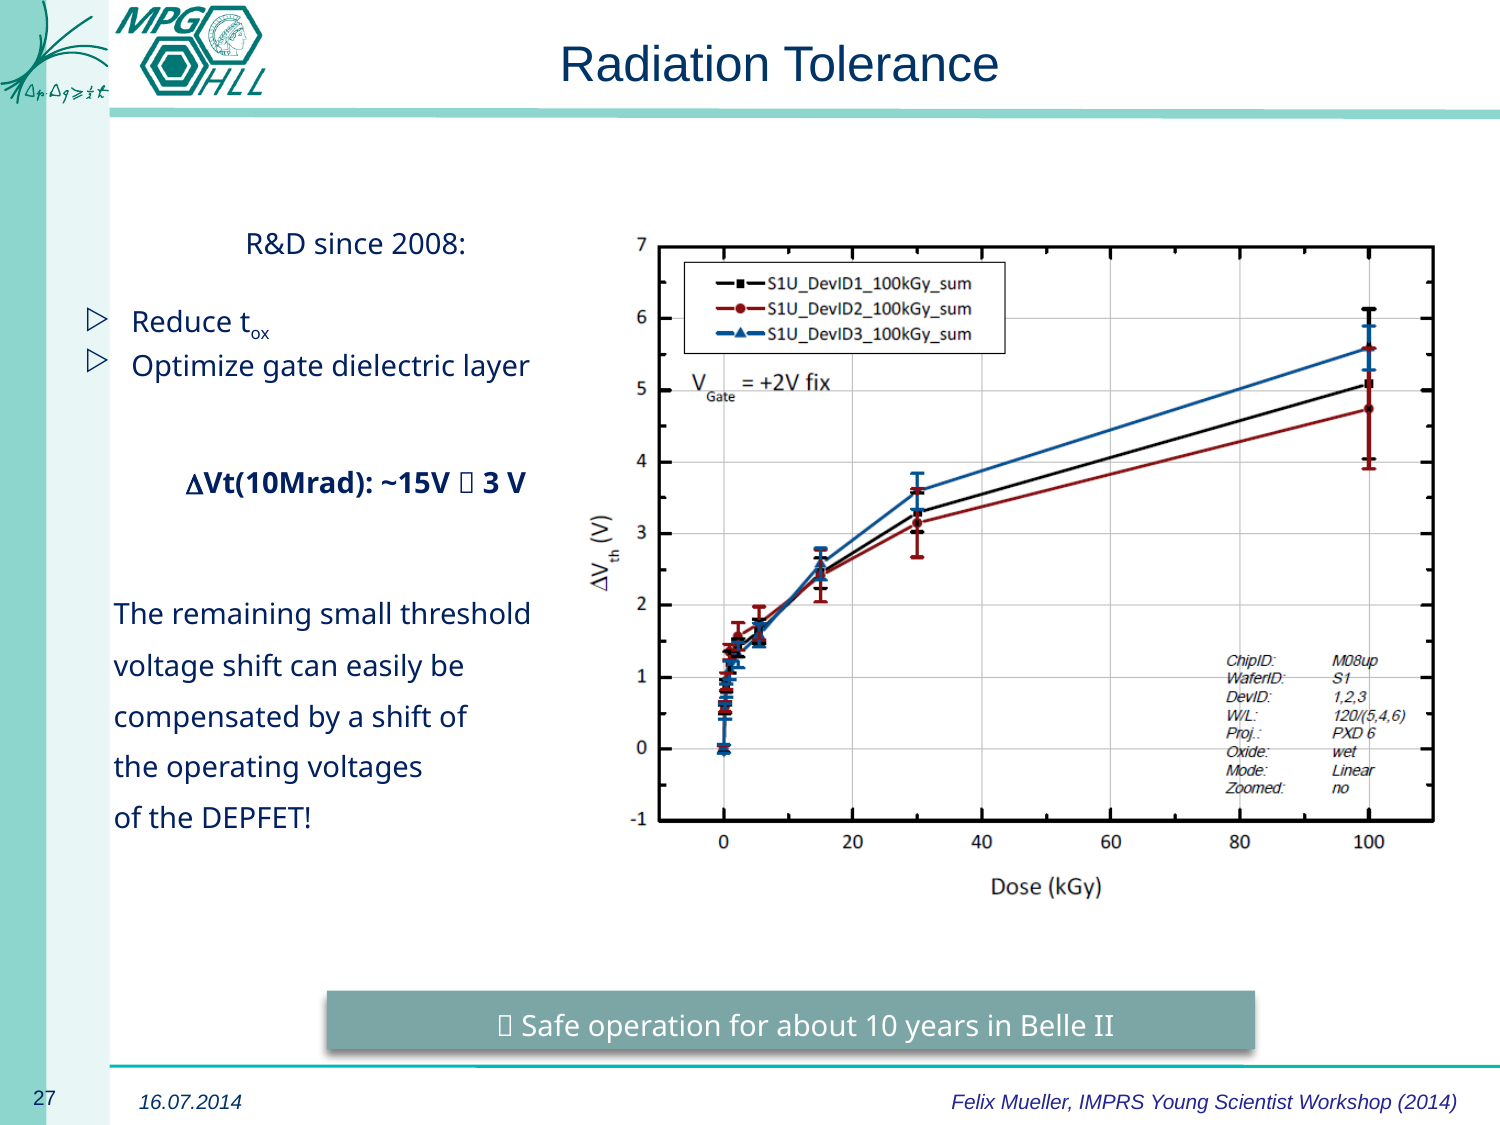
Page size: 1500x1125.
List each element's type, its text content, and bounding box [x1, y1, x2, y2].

title Radiation Tolerance [124, 19, 1435, 99]
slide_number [123, 1077, 882, 1125]
picture [572, 230, 1459, 912]
footer Felix Mueller, IMPRS Young Scientist Workshop (2014) [882, 1077, 1473, 1125]
picture [109, 0, 290, 106]
text_box  Safe operation for about 10 years in Belle II [326, 990, 1256, 1050]
text_box R&D since 2008: Reduce tox Optimize gate dielectric layer Vt(10Mrad): ~15V  3 V The remaining small threshold voltage shift can easily be compensated by a shift of the operating voltages of the DEPFET! [109, 217, 603, 864]
